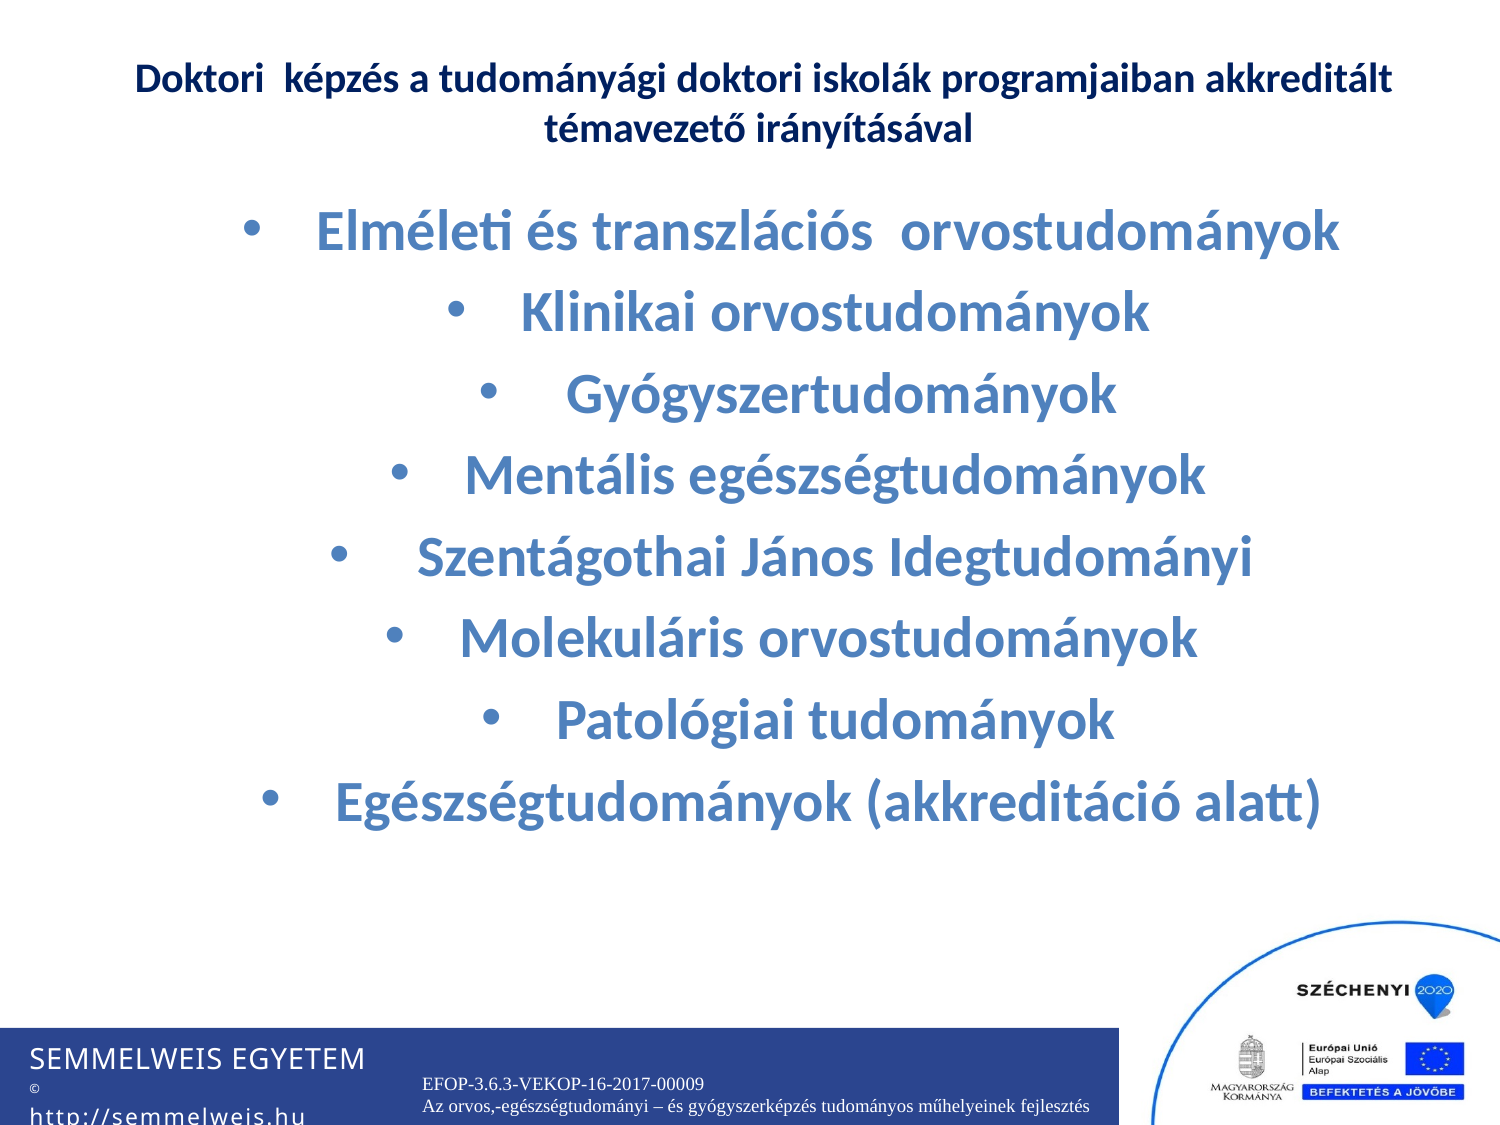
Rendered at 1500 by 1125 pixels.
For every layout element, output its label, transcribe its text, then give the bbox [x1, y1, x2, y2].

title Doktori képzés a tudományági doktori iskolák programjaiban akkreditált témavezető irányításával [88, 42, 1439, 231]
picture [1119, 904, 1500, 1125]
list Elméleti és transzlációs orvostudományok Klinikai orvostudományok Gyógyszertudományok Mentális egészségtudományok Szentágothai János Idegtudományi Molekuláris orvostudományok Patológiai tudományok Egészségtudományok (akkreditáció alatt) [123, 184, 1473, 923]
text_box EFOP-3.6.3-VEKOP-16-2017-00009 Az orvos,-egészségtudományi – és gyógyszerképzés tudományos műhelyeinek fejlesztés [407, 1039, 1114, 1124]
